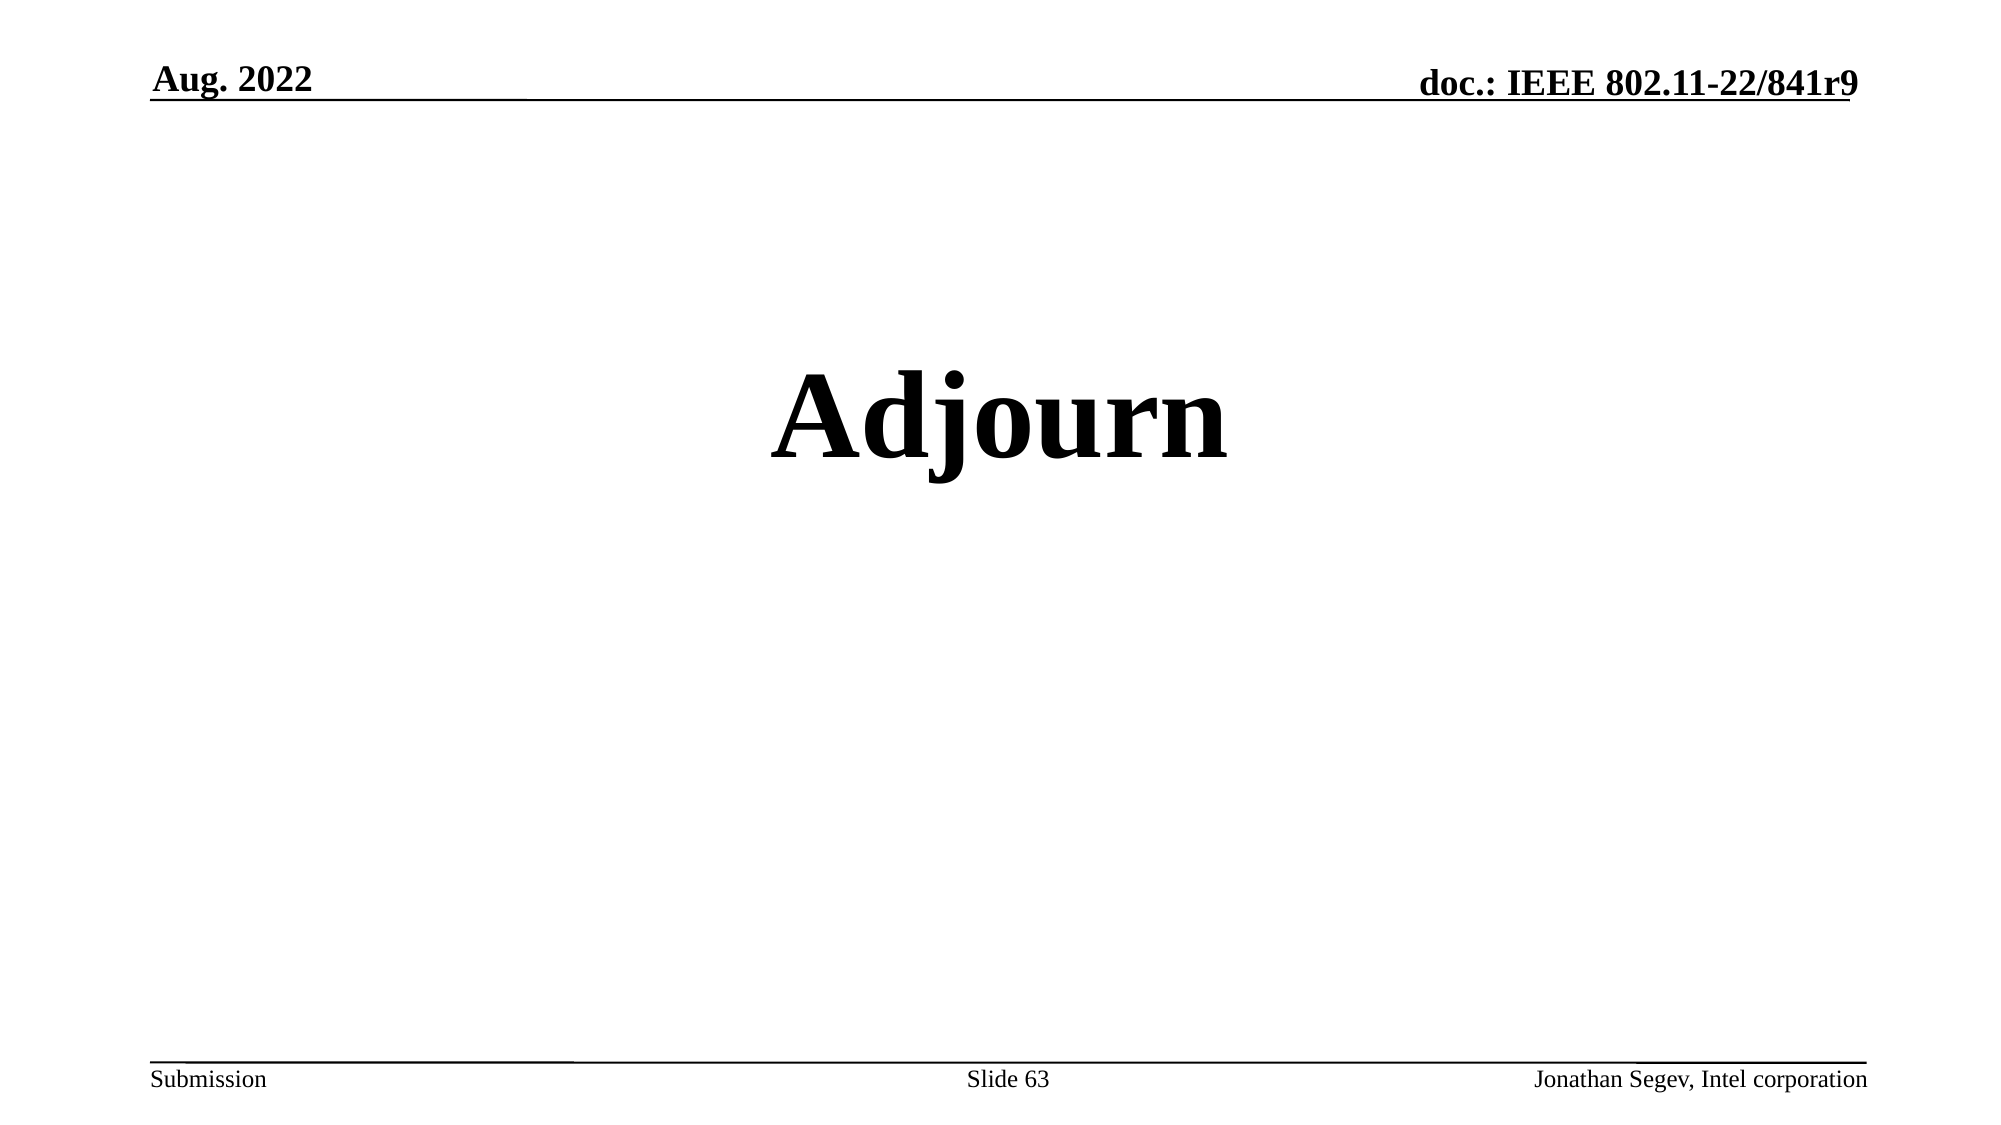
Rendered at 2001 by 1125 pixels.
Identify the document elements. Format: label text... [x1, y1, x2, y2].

list Adjourn [149, 324, 1850, 1000]
footer Jonathan Segev, Intel corporation [1171, 1061, 1869, 1093]
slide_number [152, 54, 563, 100]
slide_number Slide 63 [950, 1061, 1067, 1123]
